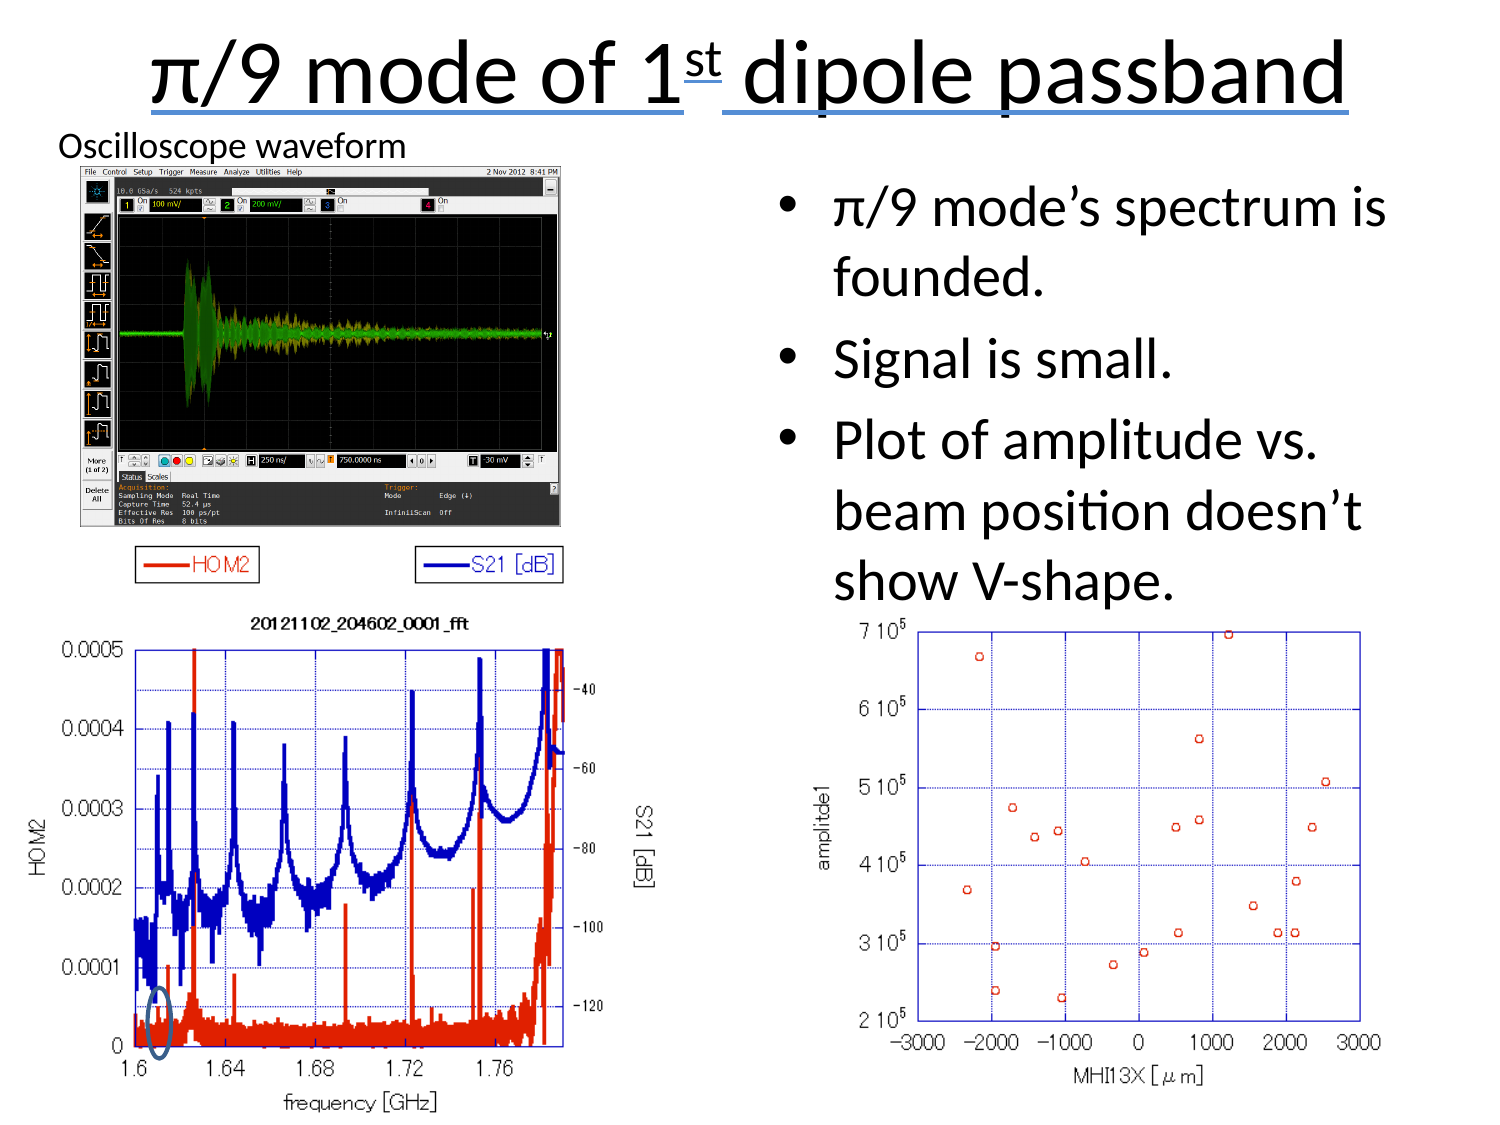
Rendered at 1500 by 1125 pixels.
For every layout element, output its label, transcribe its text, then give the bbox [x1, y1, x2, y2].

title π/9 mode of 1st dipole passband [75, 0, 1425, 161]
picture [79, 165, 562, 528]
list π/9 mode’s spectrum is founded. Signal is small. Plot of amplitude vs. beam position doesn’t show V-shape. [762, 160, 1425, 904]
text_box Oscilloscope waveform [43, 113, 423, 174]
picture [0, 530, 676, 1125]
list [785, 514, 1449, 1099]
